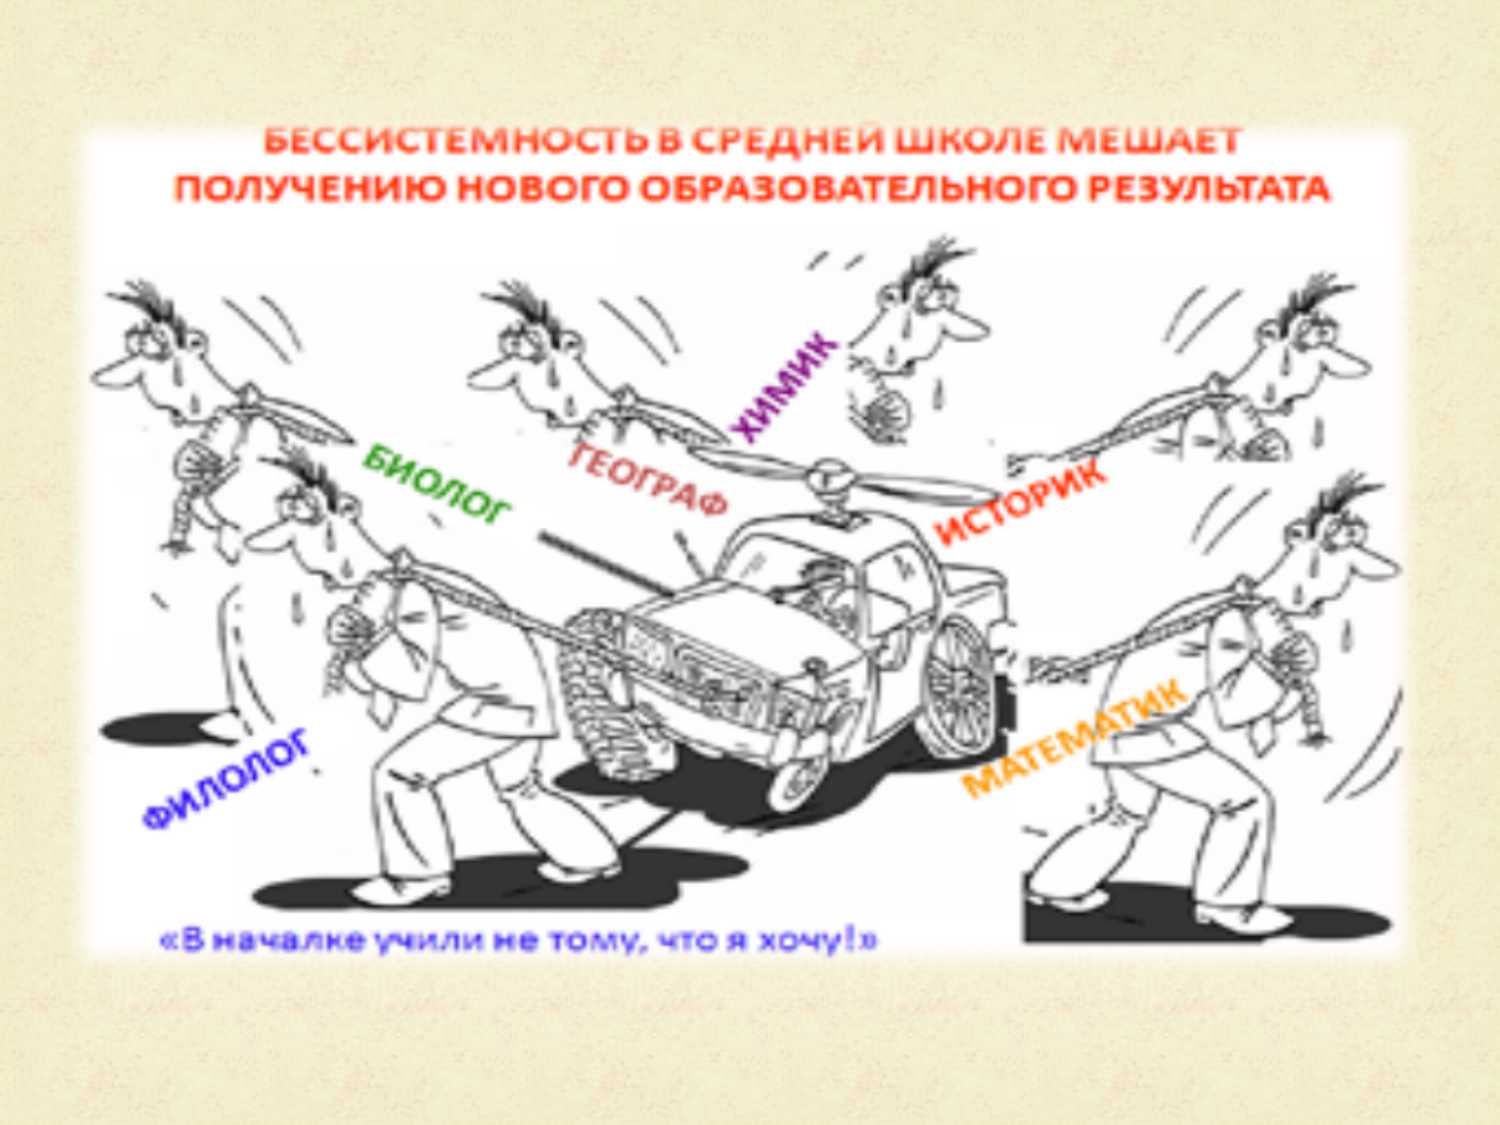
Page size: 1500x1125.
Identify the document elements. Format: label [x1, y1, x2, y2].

picture [64, 113, 1425, 977]
